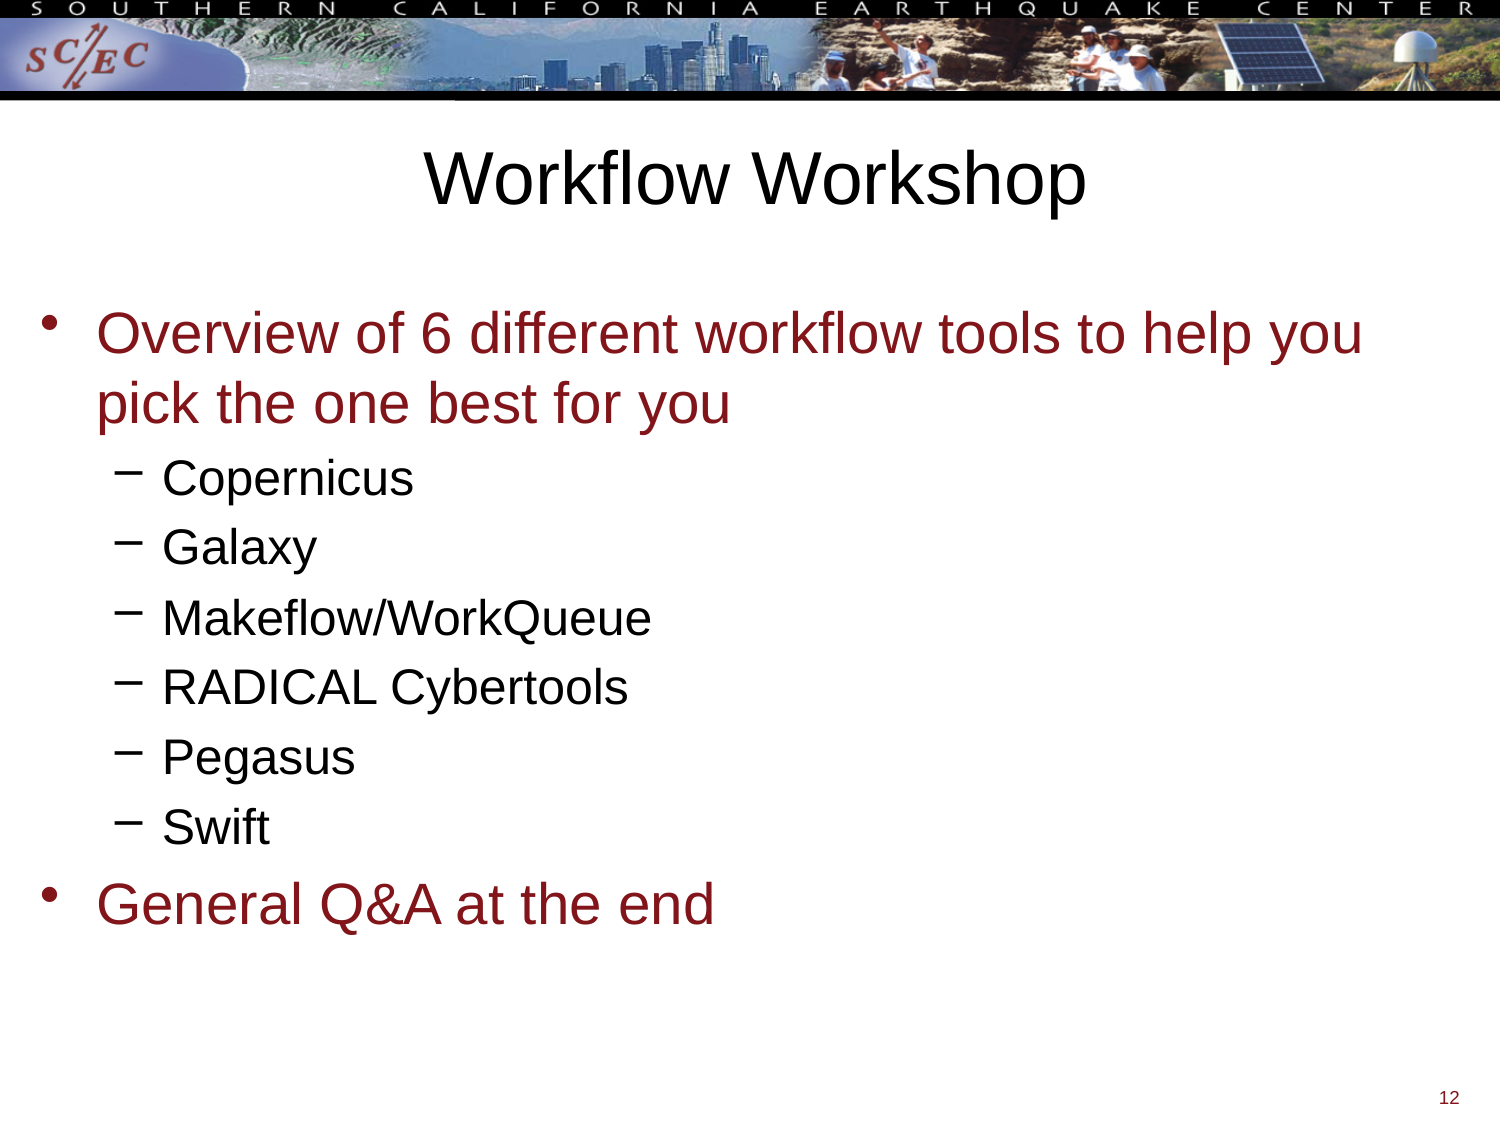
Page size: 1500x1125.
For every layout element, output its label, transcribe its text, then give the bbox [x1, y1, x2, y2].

title Workflow Workshop [24, 99, 1488, 251]
list Overview of 6 different workflow tools to help you pick the one best for you Copernicus Galaxy Makeflow/WorkQueue RADICAL Cybertools Pegasus Swift General Q&A at the end [24, 287, 1491, 1063]
picture [0, 0, 1500, 91]
slide_number 12 [1312, 1078, 1476, 1117]
